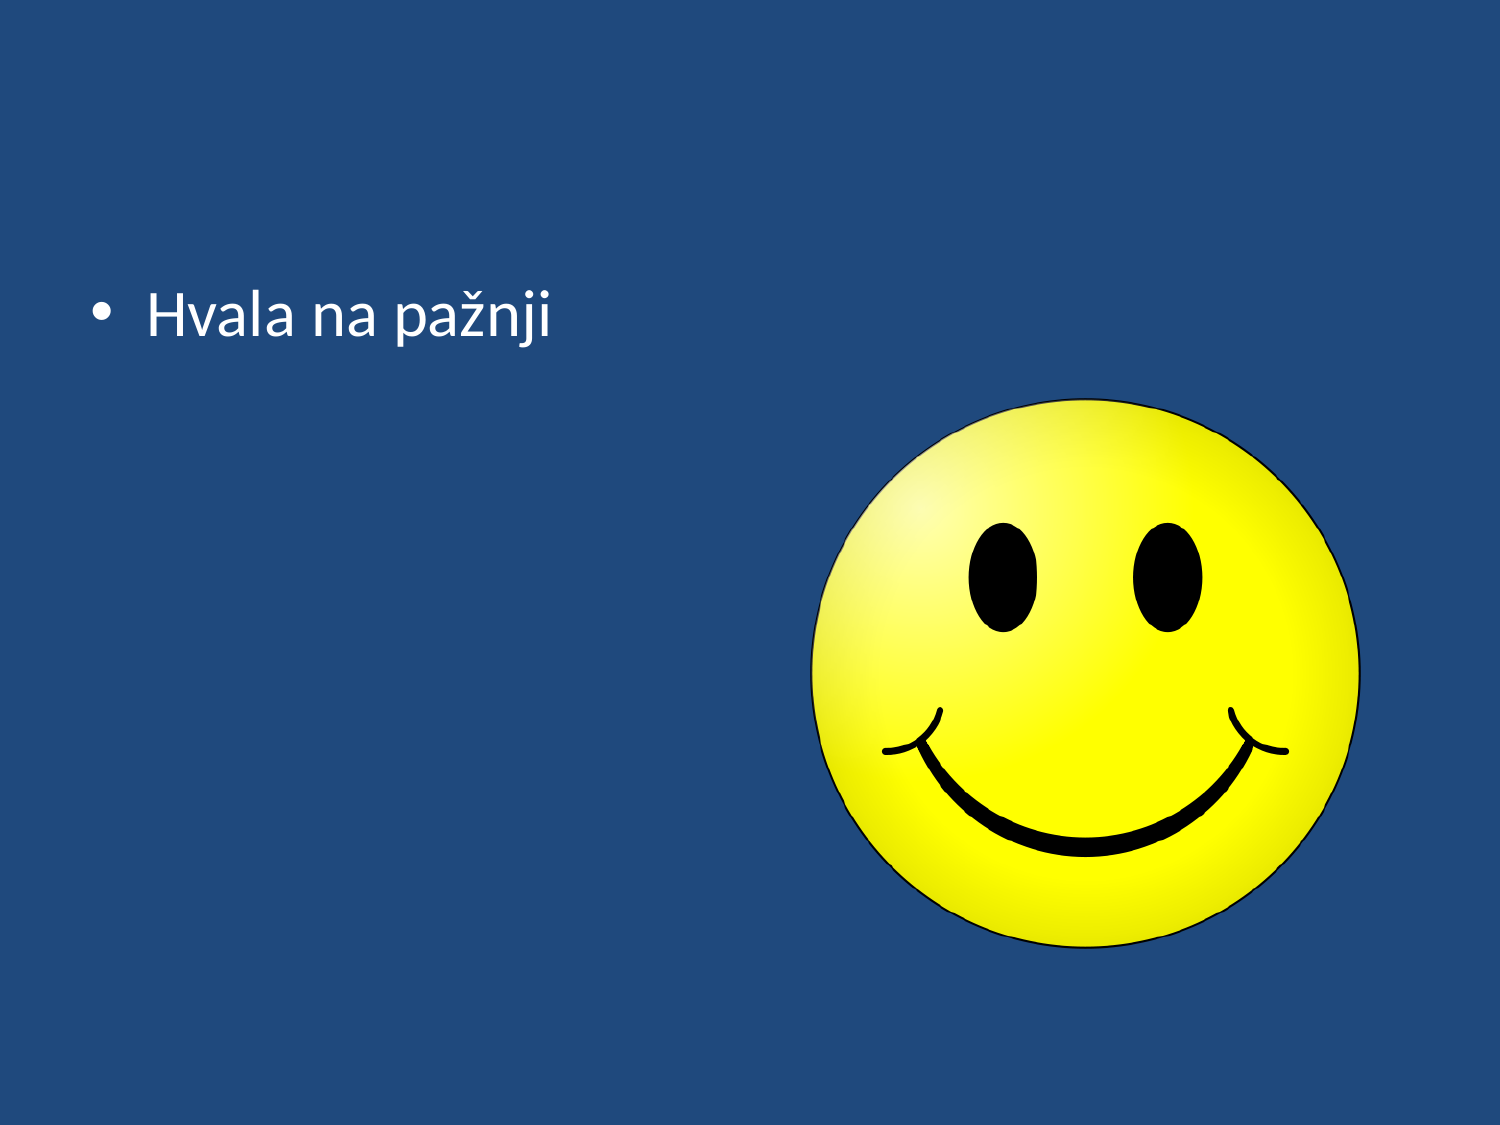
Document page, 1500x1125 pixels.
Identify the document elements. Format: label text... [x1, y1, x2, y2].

list Hvala na pažnji [75, 262, 1425, 1005]
picture [796, 385, 1373, 961]
